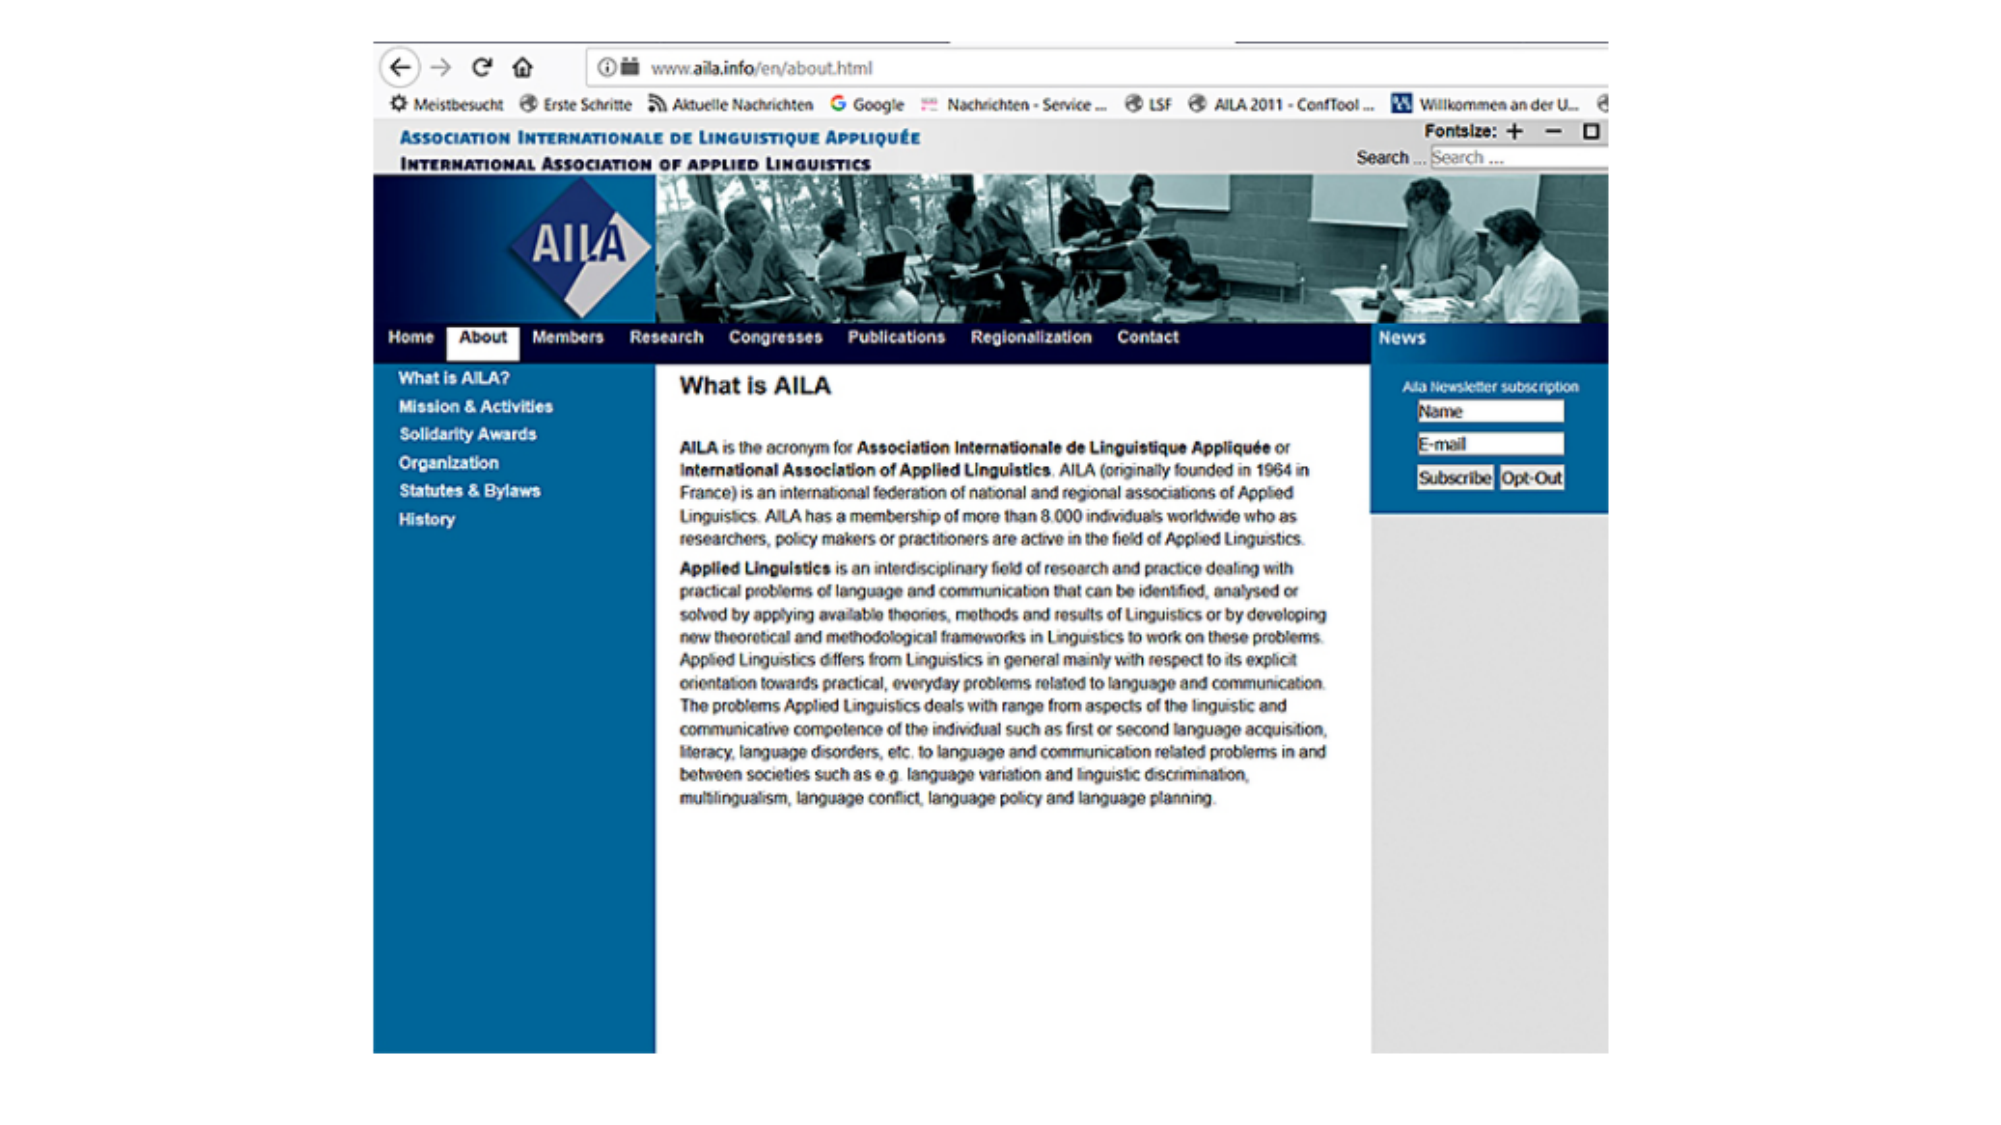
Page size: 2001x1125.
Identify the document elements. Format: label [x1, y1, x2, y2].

picture [303, 0, 1697, 1124]
